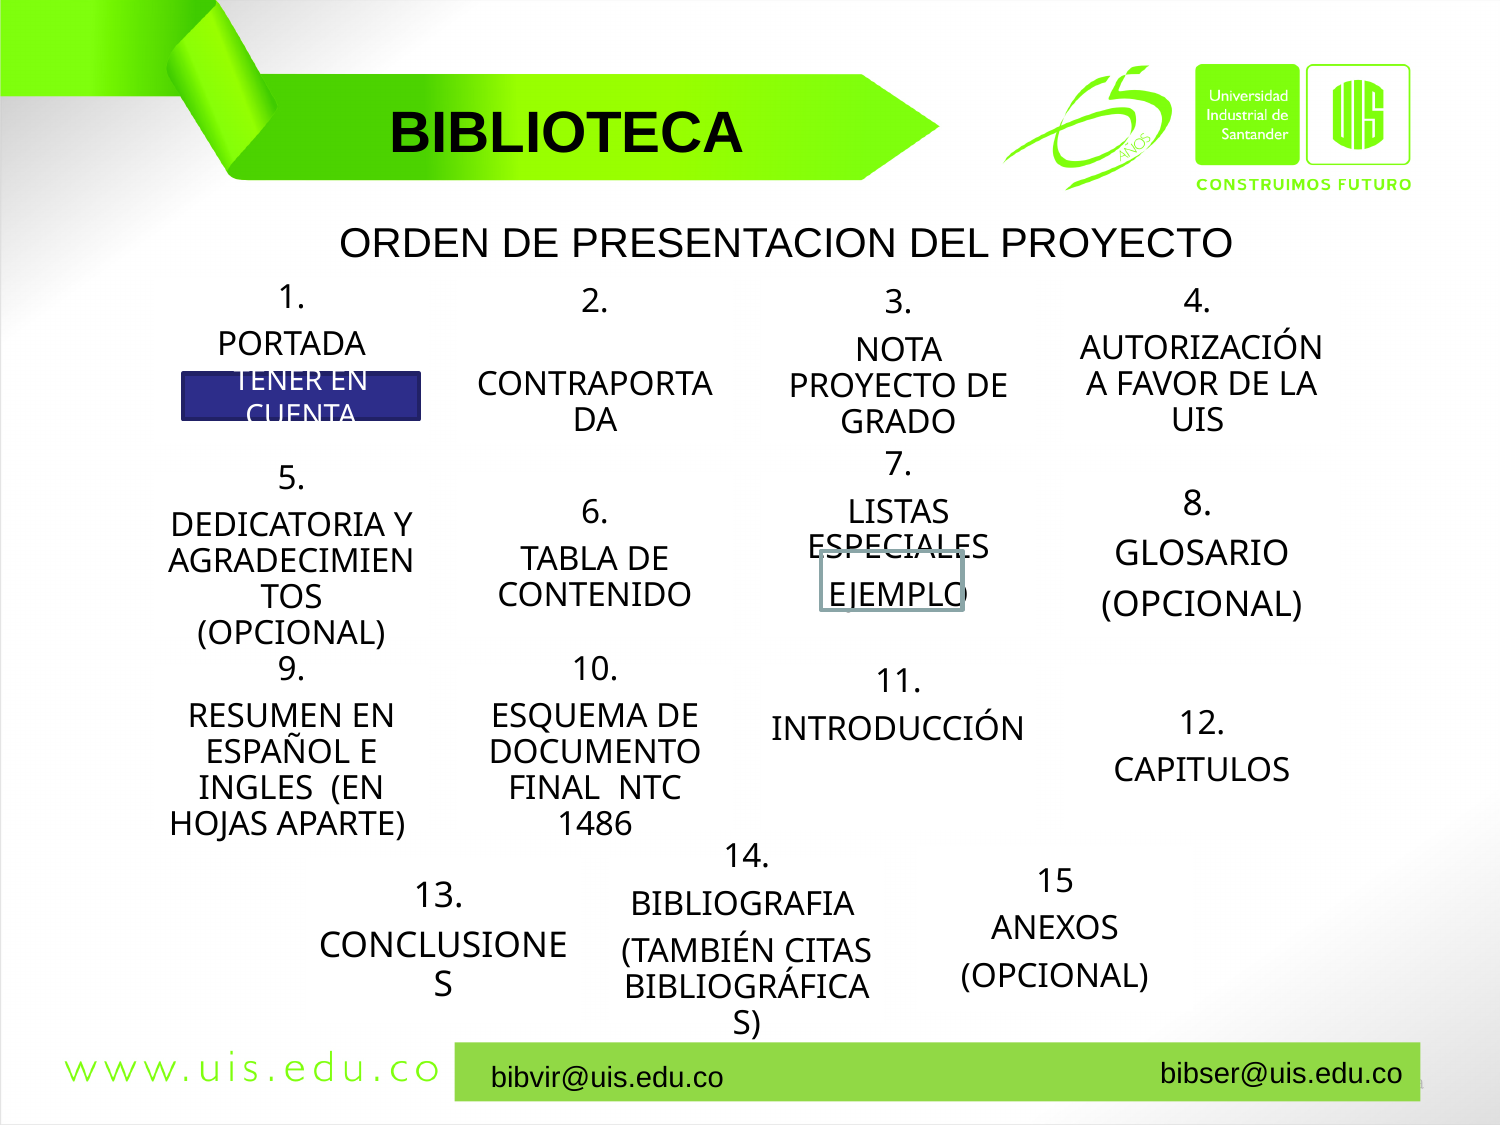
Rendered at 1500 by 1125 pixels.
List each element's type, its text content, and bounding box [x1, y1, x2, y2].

text_box ORDEN DE PRESENTACION DEL PROYECTO [323, 208, 1249, 274]
picture [0, 0, 1500, 1125]
text_box bibser@uis.edu.co [1145, 1046, 1419, 1097]
text_box BIBLIOTECA [374, 86, 760, 172]
text_box bibvir@uis.edu.co [475, 1051, 740, 1101]
text_box [453, 1040, 1423, 1104]
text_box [46, 277, 1448, 1024]
